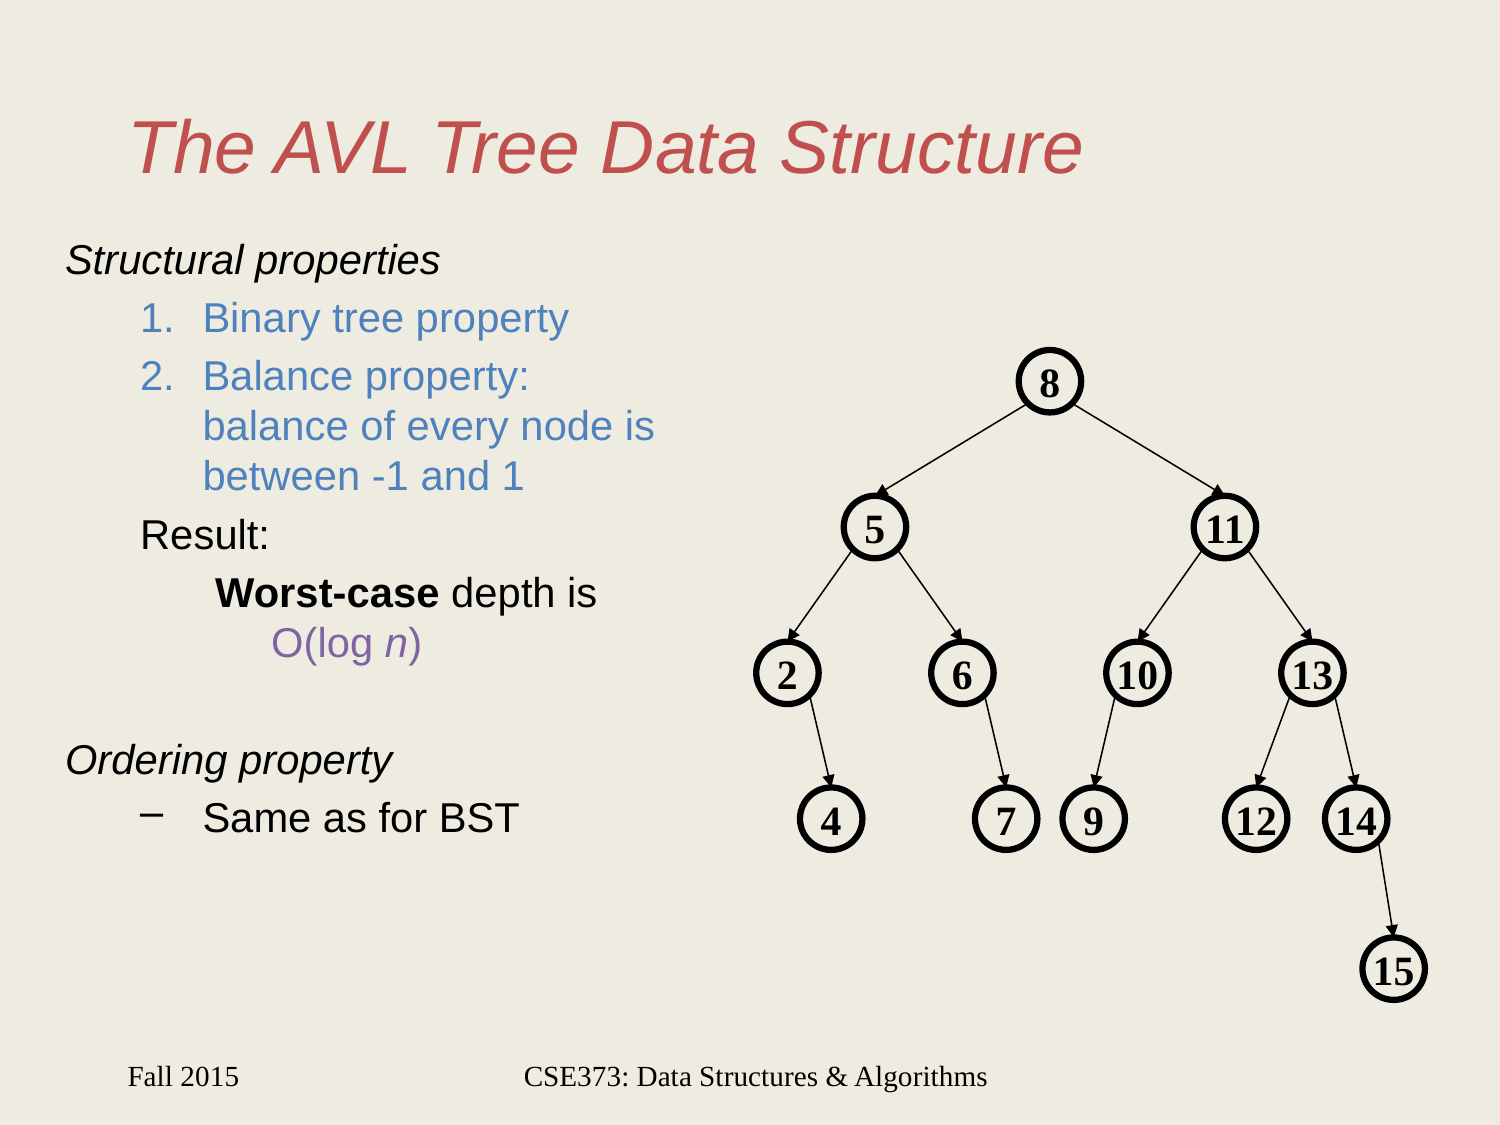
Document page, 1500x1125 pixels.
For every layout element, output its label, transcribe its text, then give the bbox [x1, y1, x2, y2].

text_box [1378, 843, 1394, 935]
text_box 6 [931, 641, 994, 705]
text_box 9 [1062, 787, 1125, 850]
footer CSE373: Data Structures & Algorithms [474, 1049, 1038, 1125]
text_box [1071, 406, 1226, 493]
text_box 8 [1018, 349, 1082, 413]
title The AVL Tree Data Structure [112, 49, 1388, 238]
text_box 14 [1324, 787, 1388, 850]
text_box 11 [1193, 495, 1257, 559]
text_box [1093, 697, 1116, 785]
text_box 4 [799, 787, 863, 850]
list Structural properties Binary tree property Balance property: balance of every node is between -1 and 1 Result: Worst-case depth is O(log n) Ordering property Same as for BST [49, 224, 738, 1038]
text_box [896, 552, 963, 639]
text_box 12 [1224, 787, 1288, 850]
text_box 13 [1281, 641, 1344, 705]
slide_number Fall 2015 [112, 1049, 426, 1125]
text_box 10 [1106, 641, 1169, 705]
text_box 15 [1362, 937, 1425, 1000]
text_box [787, 552, 854, 639]
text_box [1334, 697, 1357, 785]
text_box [1137, 552, 1204, 639]
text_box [984, 697, 1007, 785]
text_box 5 [843, 496, 907, 559]
text_box 2 [756, 641, 819, 705]
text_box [1255, 697, 1291, 785]
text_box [1246, 552, 1313, 639]
text_box 7 [974, 787, 1038, 850]
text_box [809, 697, 832, 785]
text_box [874, 406, 1029, 493]
